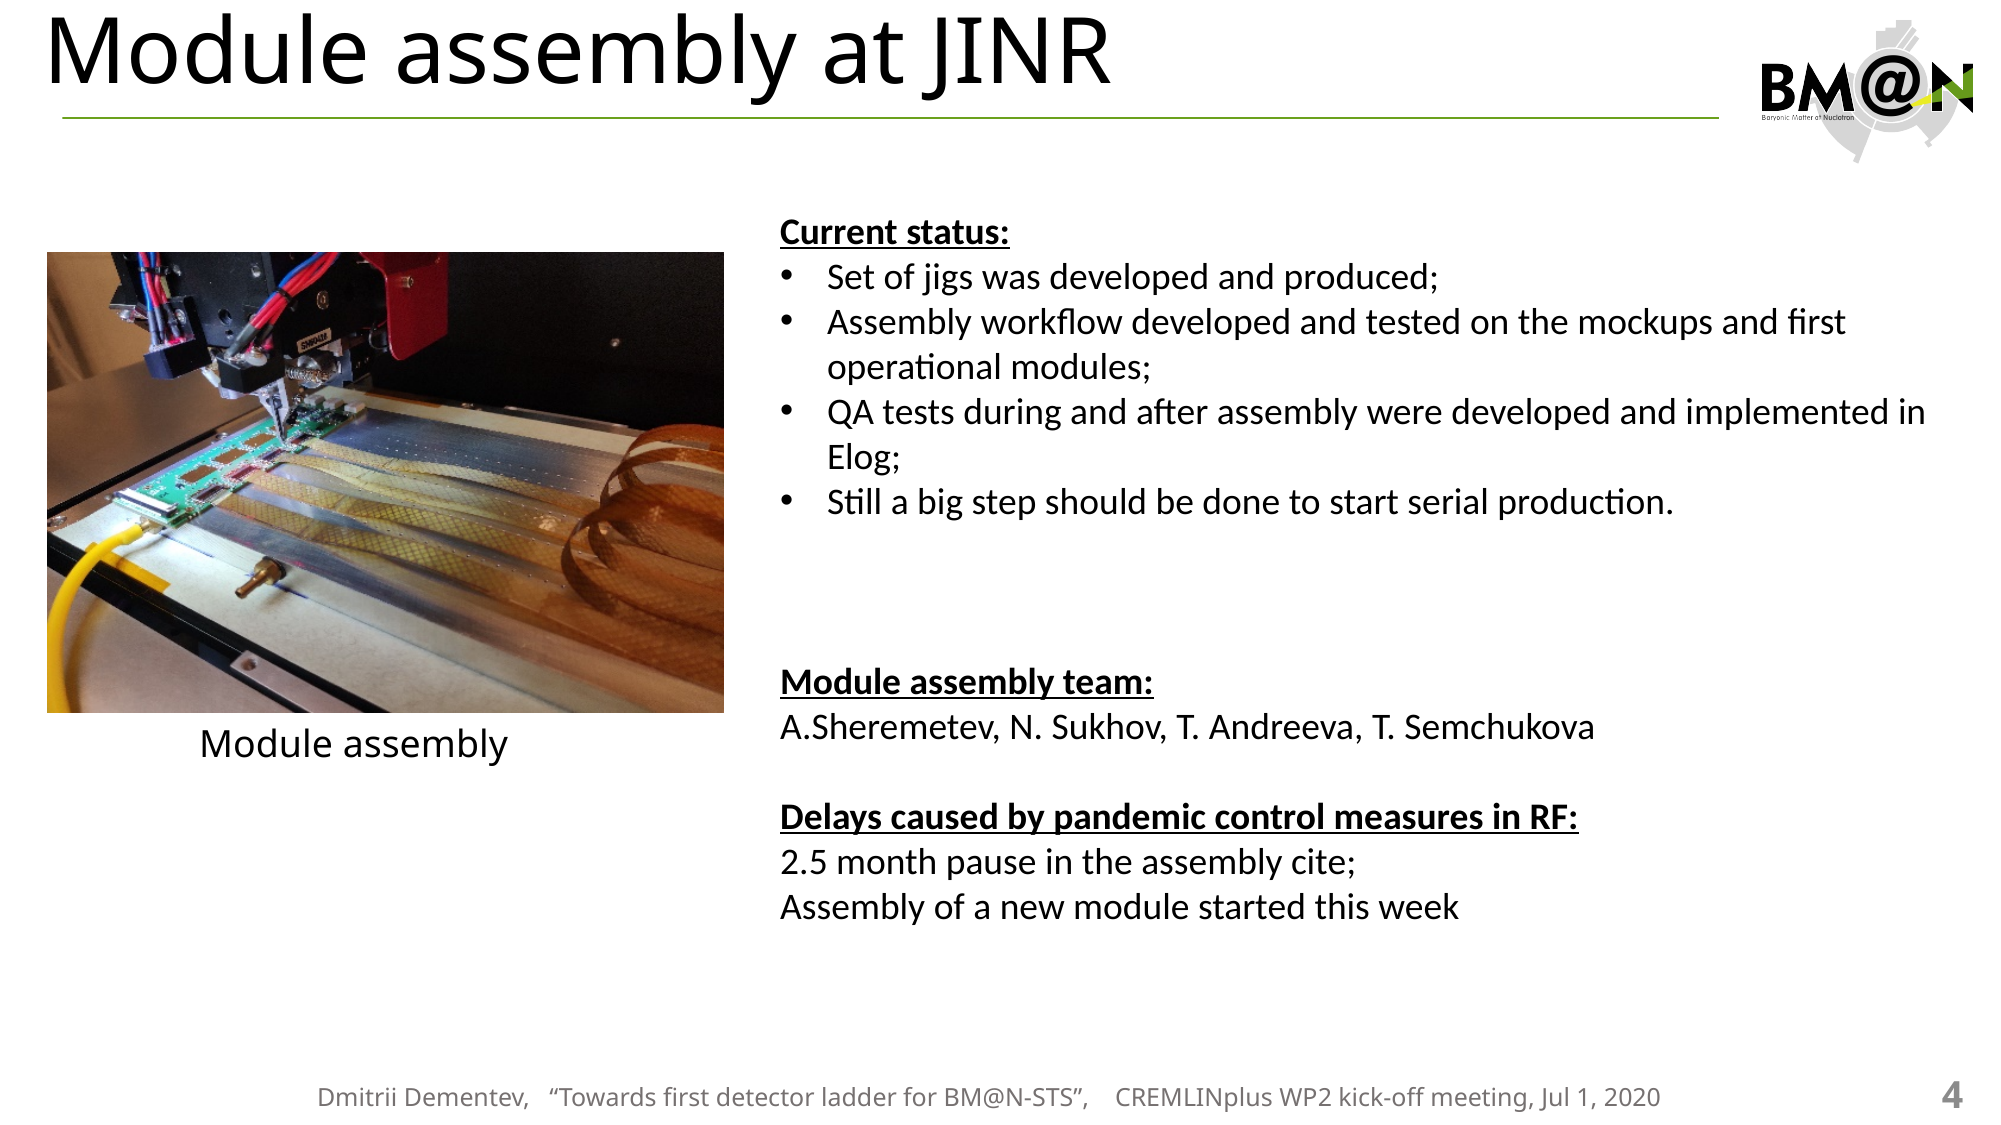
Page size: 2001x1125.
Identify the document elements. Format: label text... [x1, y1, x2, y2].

text_box Module assembly [184, 713, 524, 773]
title Module assembly at JINR [28, 0, 1754, 163]
picture [47, 252, 724, 713]
picture [1712, 0, 2001, 182]
slide_number 4 [1528, 1065, 1979, 1125]
text_box Current status: Set of jigs was developed and produced; Assembly workflow developed and tested on the mockups and first operational modules; QA tests during and after assembly were developed and implemented in Elog; Still a big step should be done to start serial production. Module assembly team: A.Sheremetev, N. Sukhov, T. Andreeva, T. Semchukova Delays caused by pandemic control measures in RF: 2.5 month pause in the assembly cite; Assembly of a new module started this week [765, 199, 2000, 1025]
footer Dmitrii Dementev, “Towards first detector ladder for BM@N-STS”, CREMLINplus WP2 kick-off meeting, Jul 1, 2020 [224, 1065, 1528, 1125]
